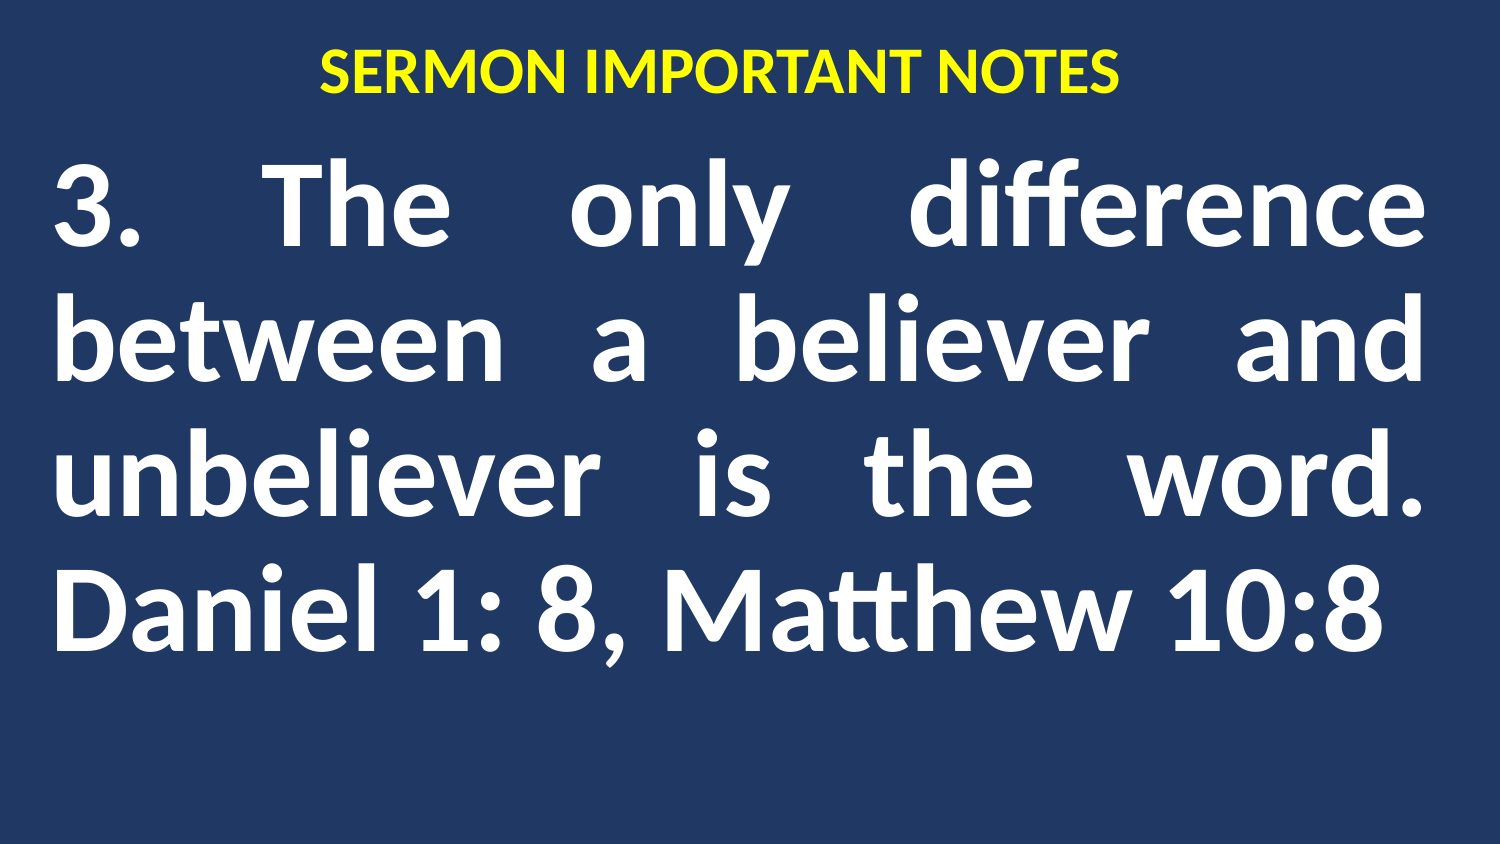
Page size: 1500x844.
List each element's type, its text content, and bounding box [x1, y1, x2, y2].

list 3. The only difference between a believer and unbeliever is the word. Daniel 1: 8, Matthew 10:8 [38, 132, 1442, 554]
title SERMON IMPORTANT NOTES [12, 27, 1429, 118]
